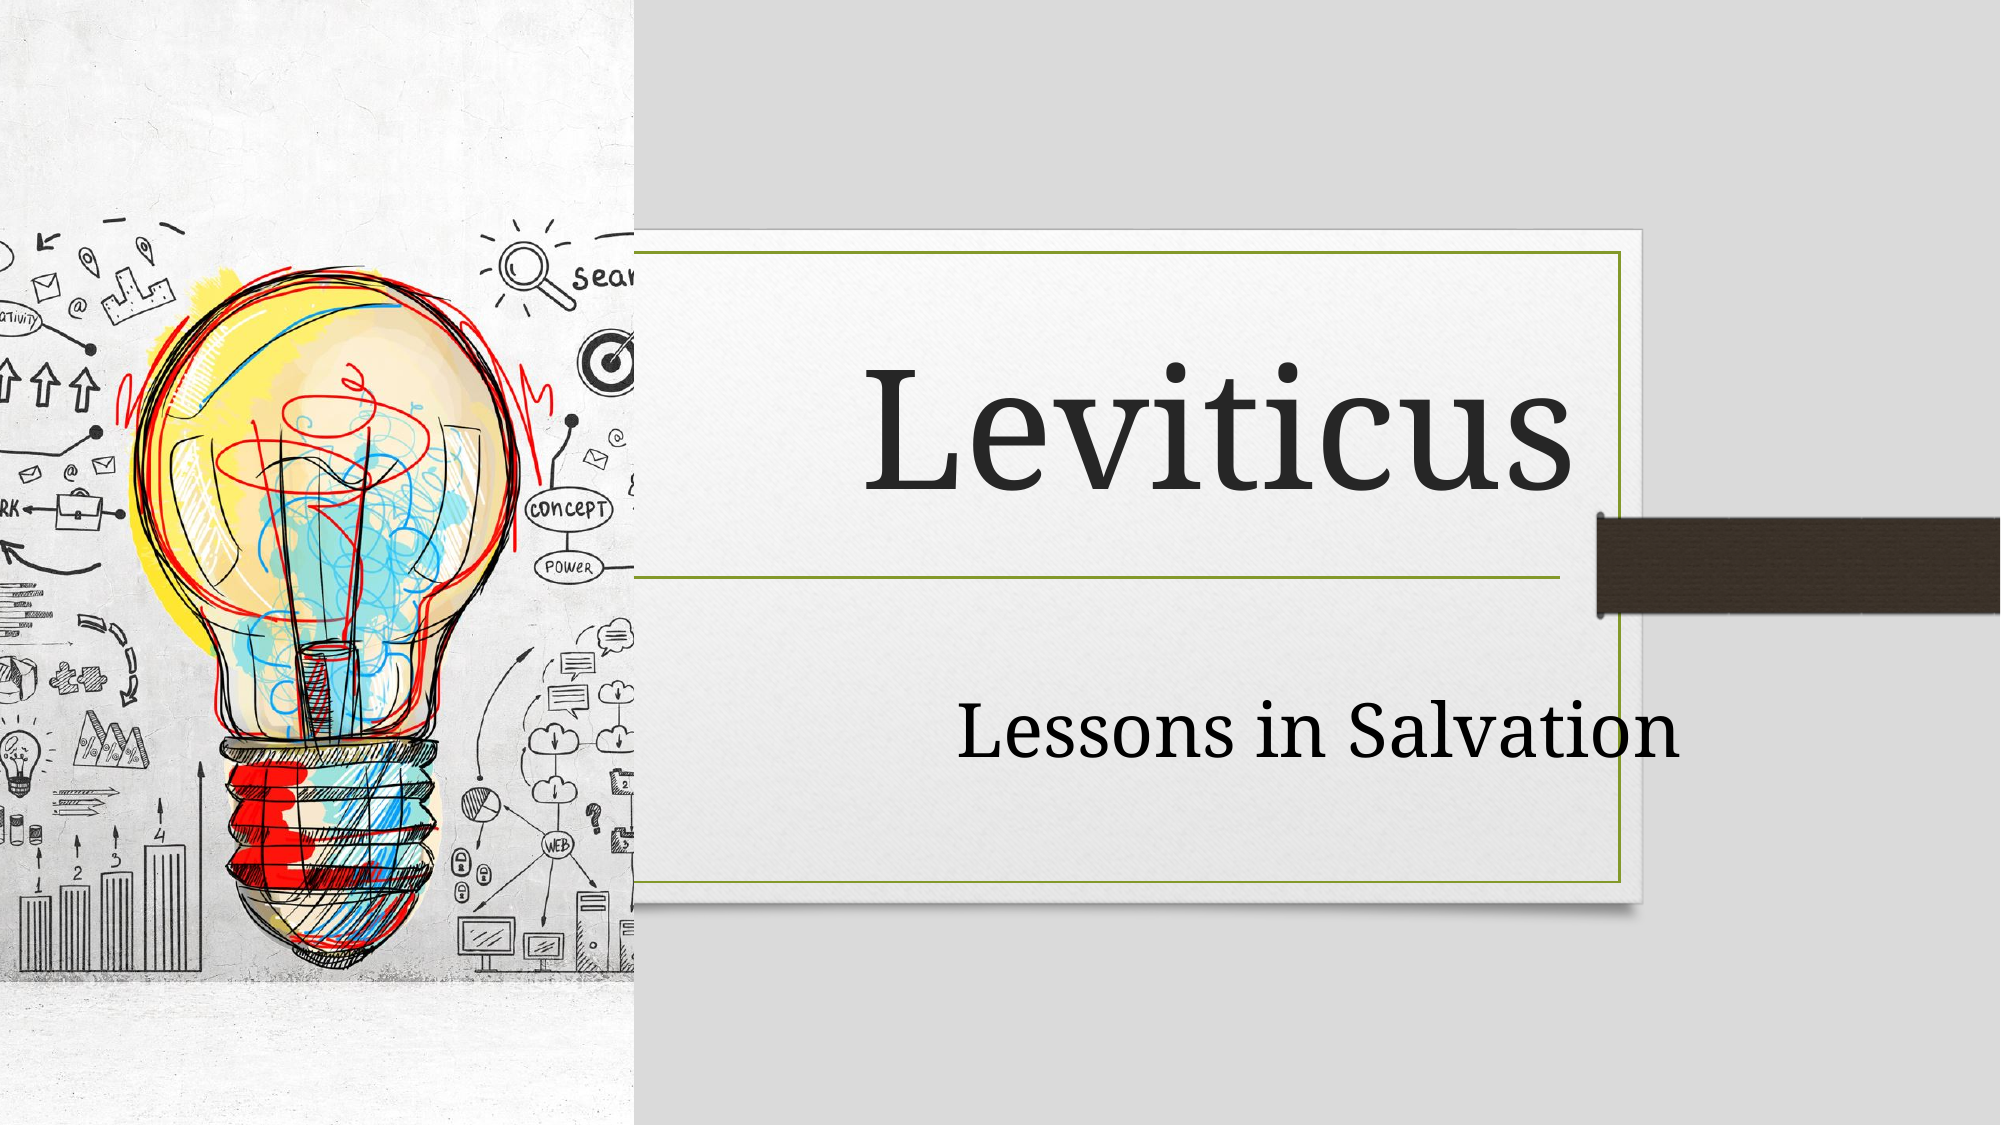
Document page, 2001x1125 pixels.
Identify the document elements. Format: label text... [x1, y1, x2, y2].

title Leviticus [635, 179, 1637, 531]
subtitle Lessons in Salvation [817, 674, 1822, 947]
picture [0, 0, 2001, 1125]
